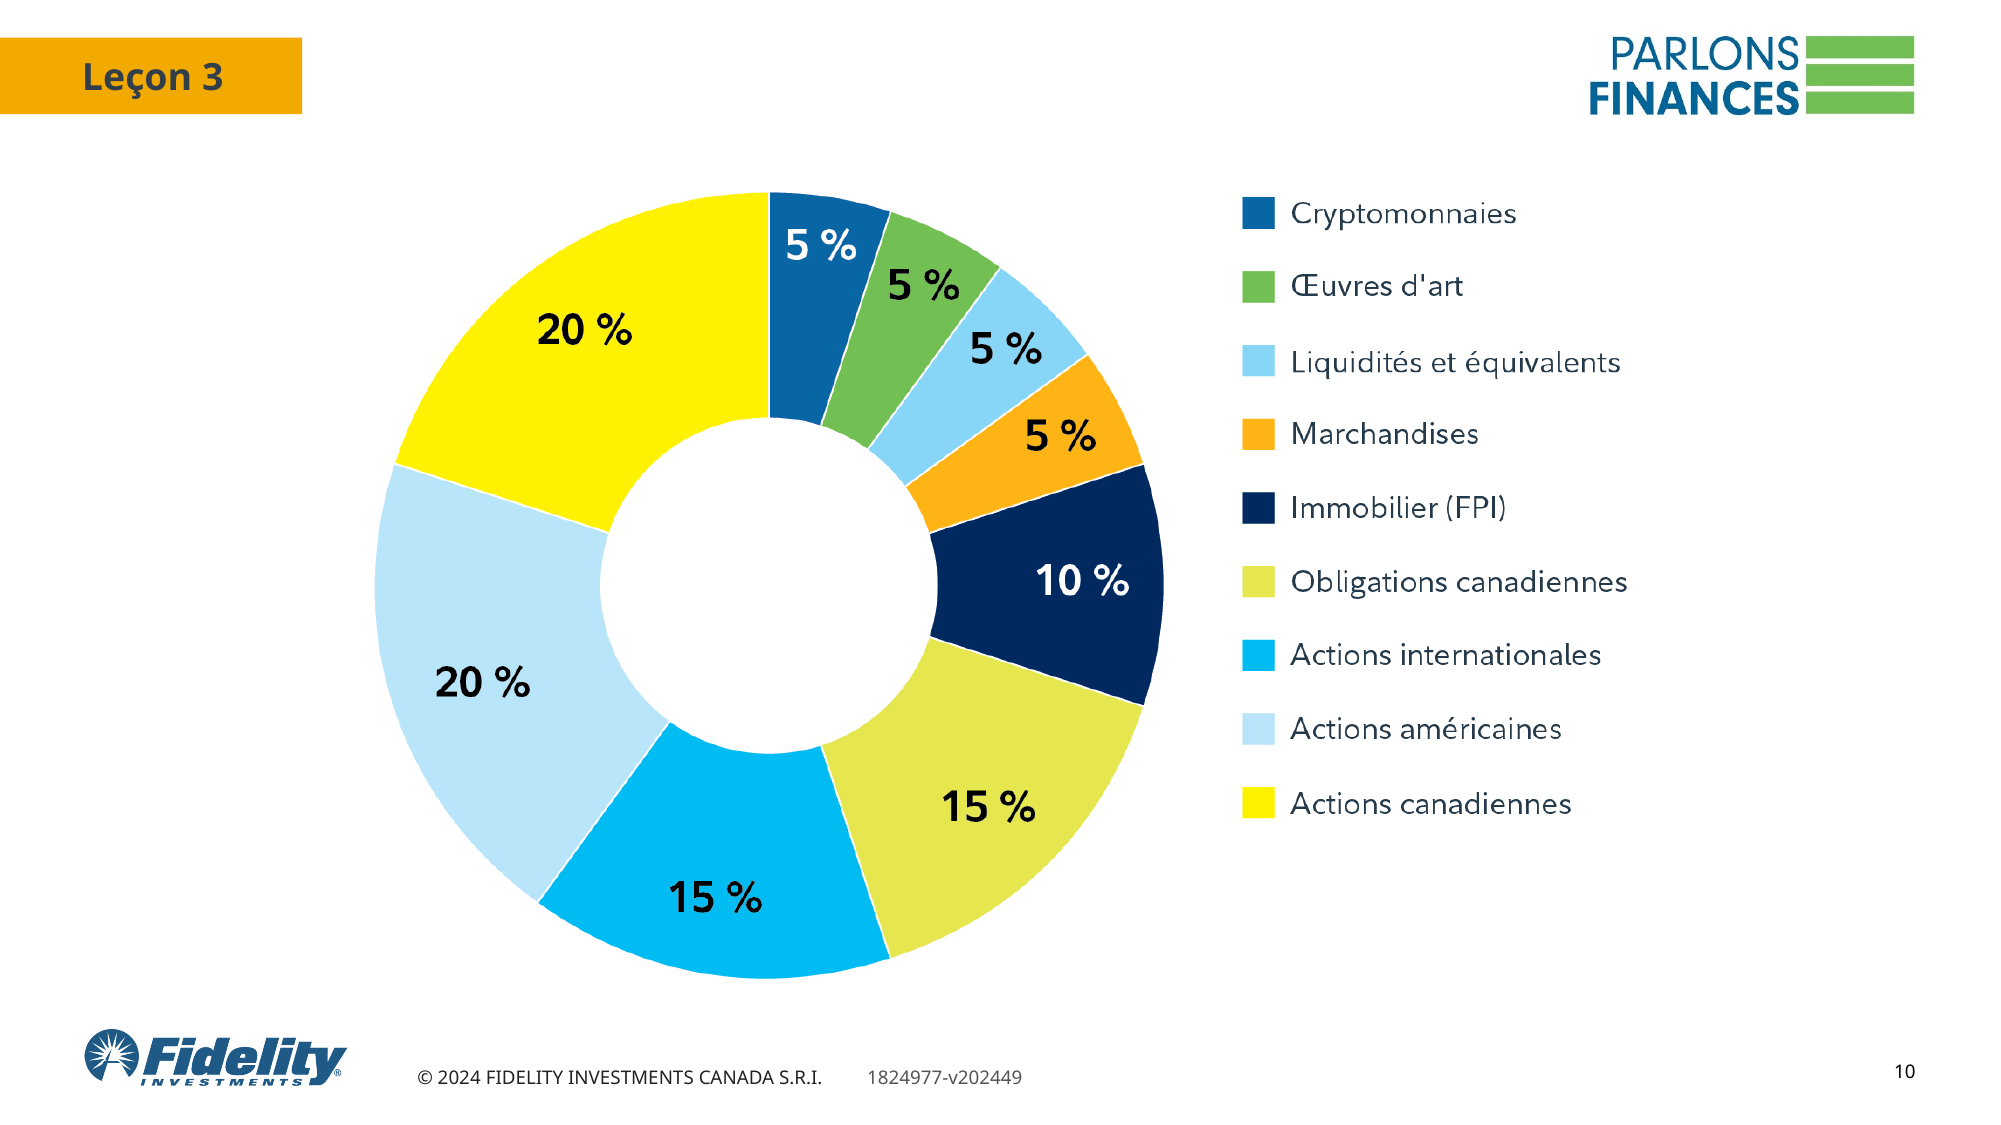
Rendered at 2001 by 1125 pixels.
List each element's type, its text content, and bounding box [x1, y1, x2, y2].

slide_number 10 [1826, 1058, 1931, 1087]
picture [84, 1029, 348, 1086]
picture [1580, 29, 1920, 121]
picture [372, 190, 1628, 980]
